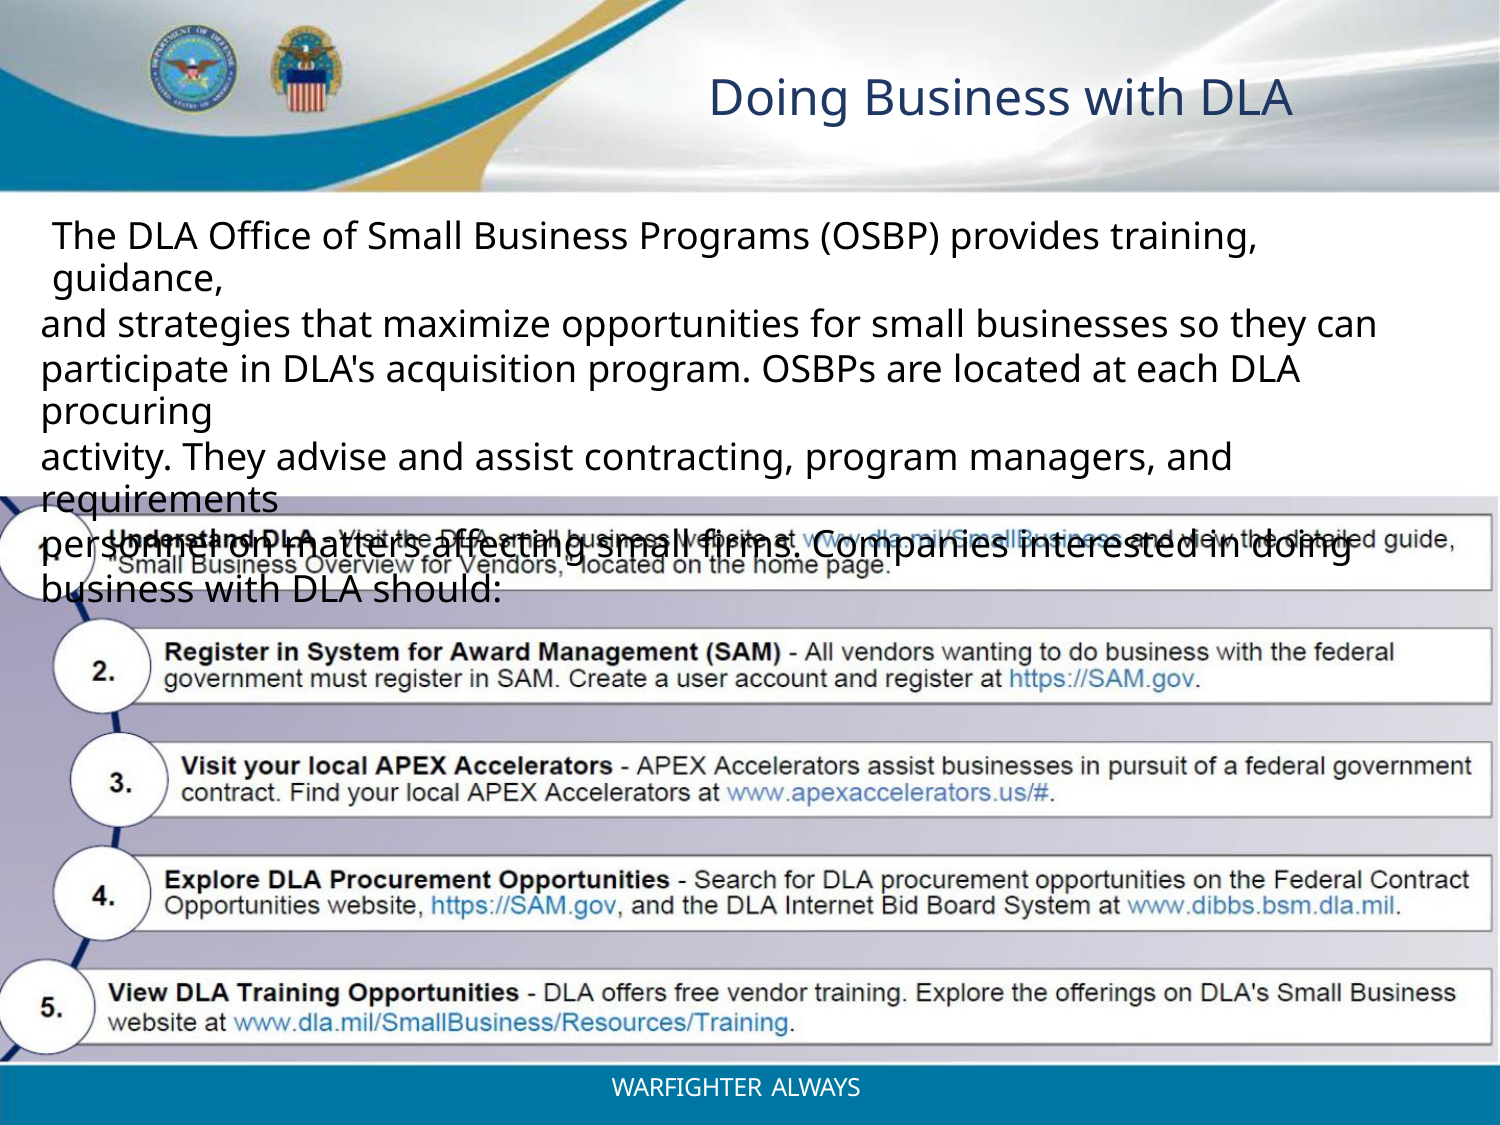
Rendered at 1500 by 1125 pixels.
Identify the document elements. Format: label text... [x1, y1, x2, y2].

text_box The DLA Office of Small Business Programs (OSBP) provides training, guidance, and strategies that maximize opportunities for small businesses so they can participate in DLA's acquisition program. OSBPs are located at each DLA procuring activity. They advise and assist contracting, program managers, and requirements personnel on matters affecting small firms. Companies interested in doing business with DLA should: [40, 215, 1440, 611]
text_box WARFIGHTER ALWAYS [611, 1073, 915, 1102]
text_box [0, 0, 1500, 1125]
text_box Doing Business with DLA [708, 69, 1338, 126]
